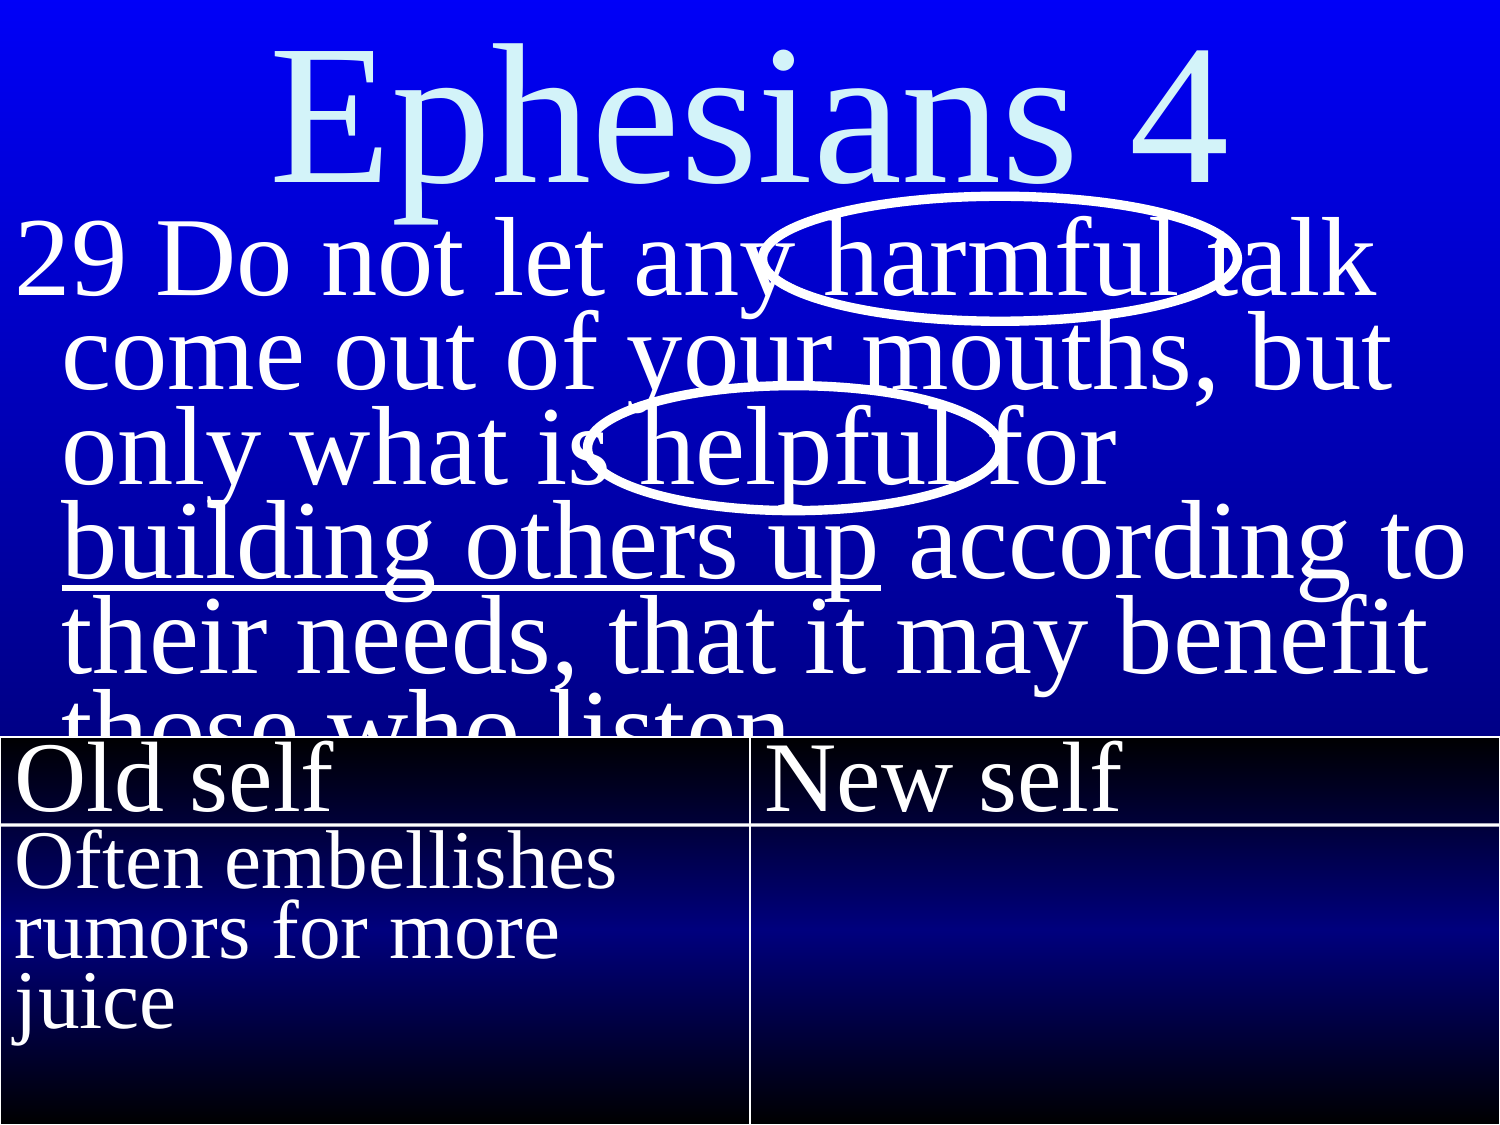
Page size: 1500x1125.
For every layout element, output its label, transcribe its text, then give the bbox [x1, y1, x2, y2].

list 29 Do not let any harmful talk come out of your mouths, but only what is helpful for building others up according to their needs, that it may benefit those who listen. [0, 212, 1500, 737]
text_box [762, 196, 1238, 322]
text_box Old self Often embellishes rumors for more juice [0, 737, 749, 825]
title Ephesians 4 [0, 0, 1500, 212]
text_box New self [749, 737, 1500, 825]
text_box New self [749, 826, 1500, 1125]
text_box Old self Often embellishes rumors for more juice [0, 826, 749, 1125]
text_box [587, 385, 1000, 511]
